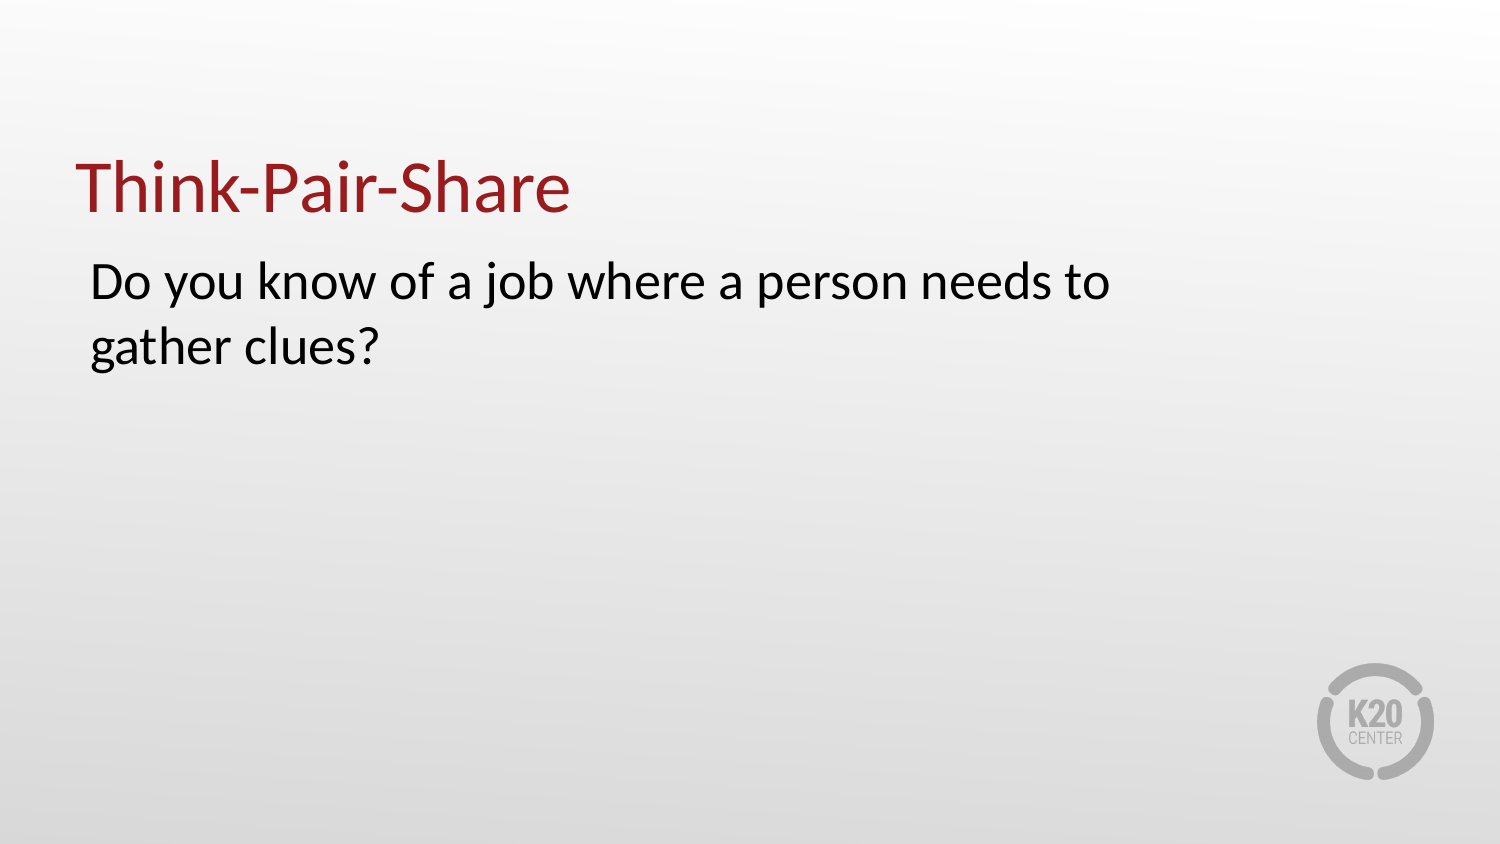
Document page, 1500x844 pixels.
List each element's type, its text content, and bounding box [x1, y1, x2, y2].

list Do you know of a job where a person needs to gather clues? [75, 238, 1273, 779]
title Think-Pair-Share [75, 86, 1425, 228]
picture [1300, 646, 1451, 797]
